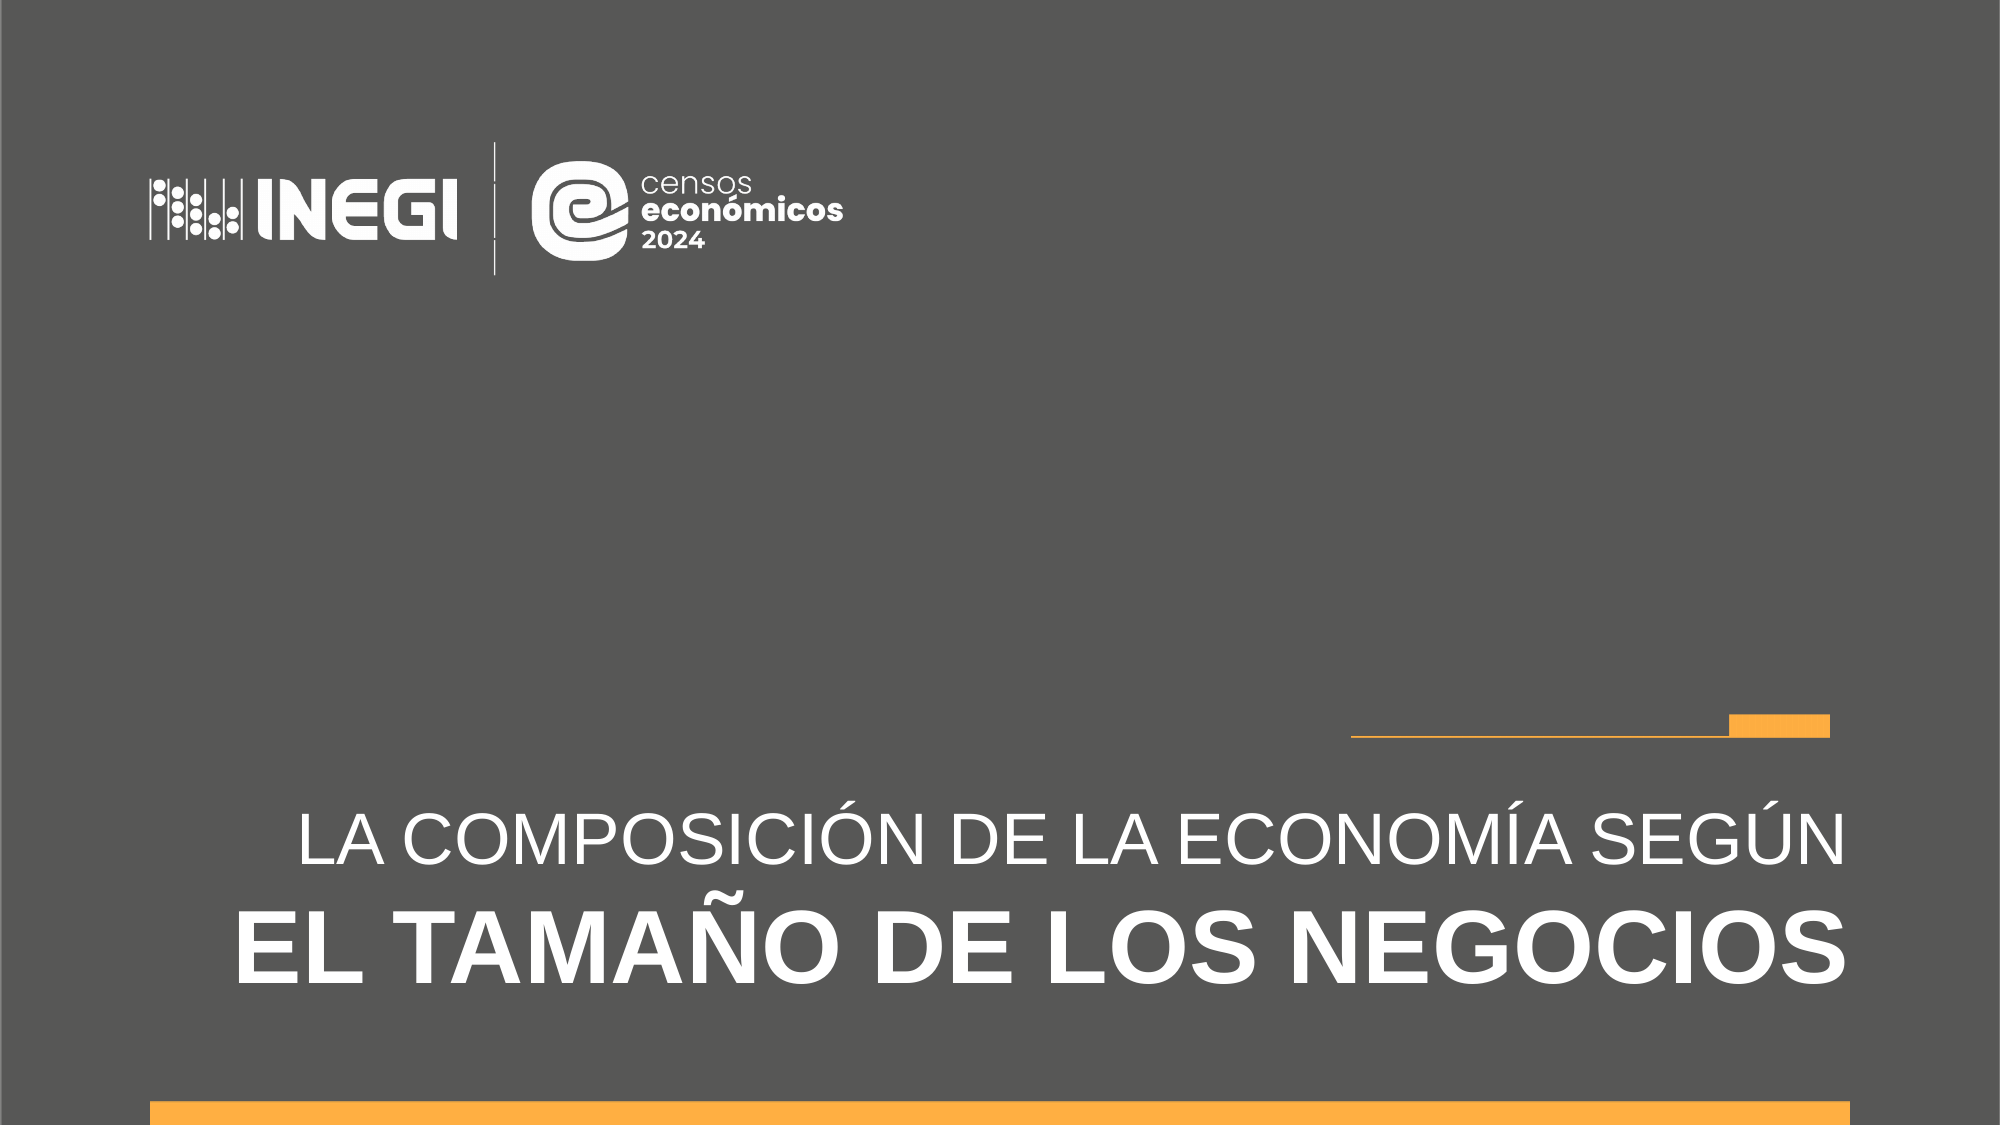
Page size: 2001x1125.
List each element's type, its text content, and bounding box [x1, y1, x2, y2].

text_box LA COMPOSICIÓN DE LA ECONOMÍA SEGÚN EL TAMAÑO DE LOS NEGOCIOS [0, 791, 1850, 1005]
picture [0, 0, 2000, 1125]
